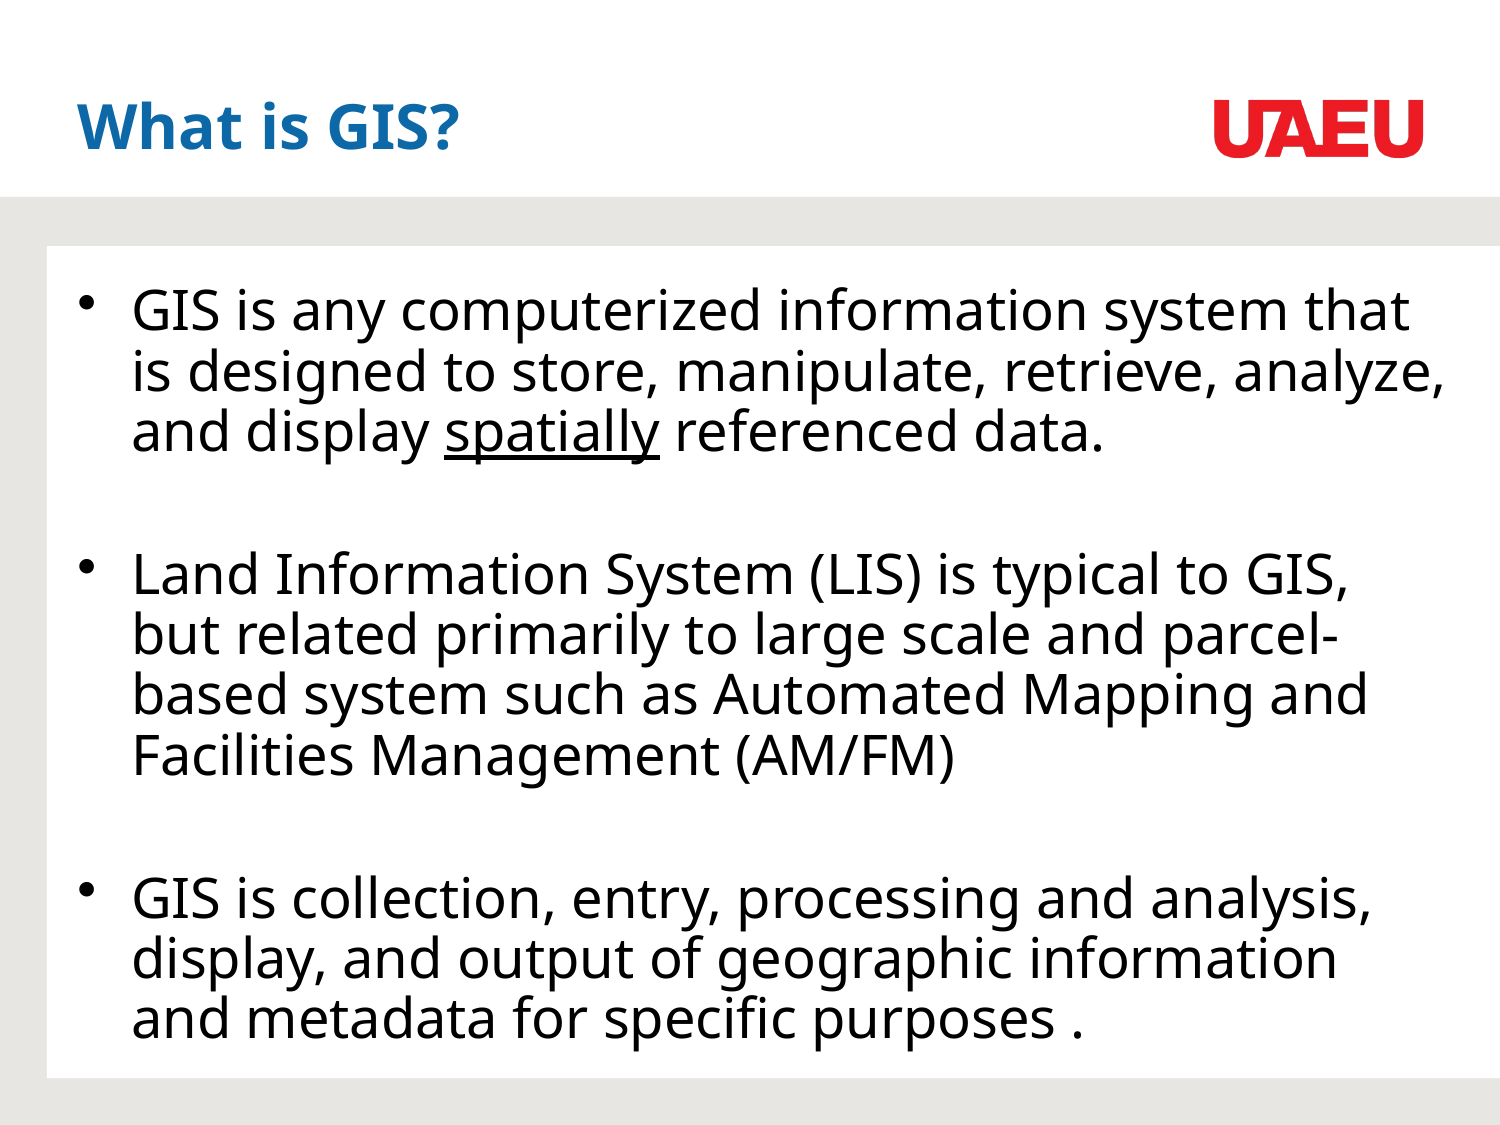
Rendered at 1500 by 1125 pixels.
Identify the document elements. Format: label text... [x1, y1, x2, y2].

title What is GIS? [62, 62, 1338, 188]
list GIS is any computerized information system that is designed to store, manipulate, retrieve, analyze, and display spatially referenced data. Land Information System (LIS) is typical to GIS, but related primarily to large scale and parcel-based system such as Automated Mapping and Facilities Management (AM/FM) GIS is collection, entry, processing and analysis, display, and output of geographic information and metadata for specific purposes . [62, 275, 1463, 1063]
picture [1338, 96, 1425, 159]
